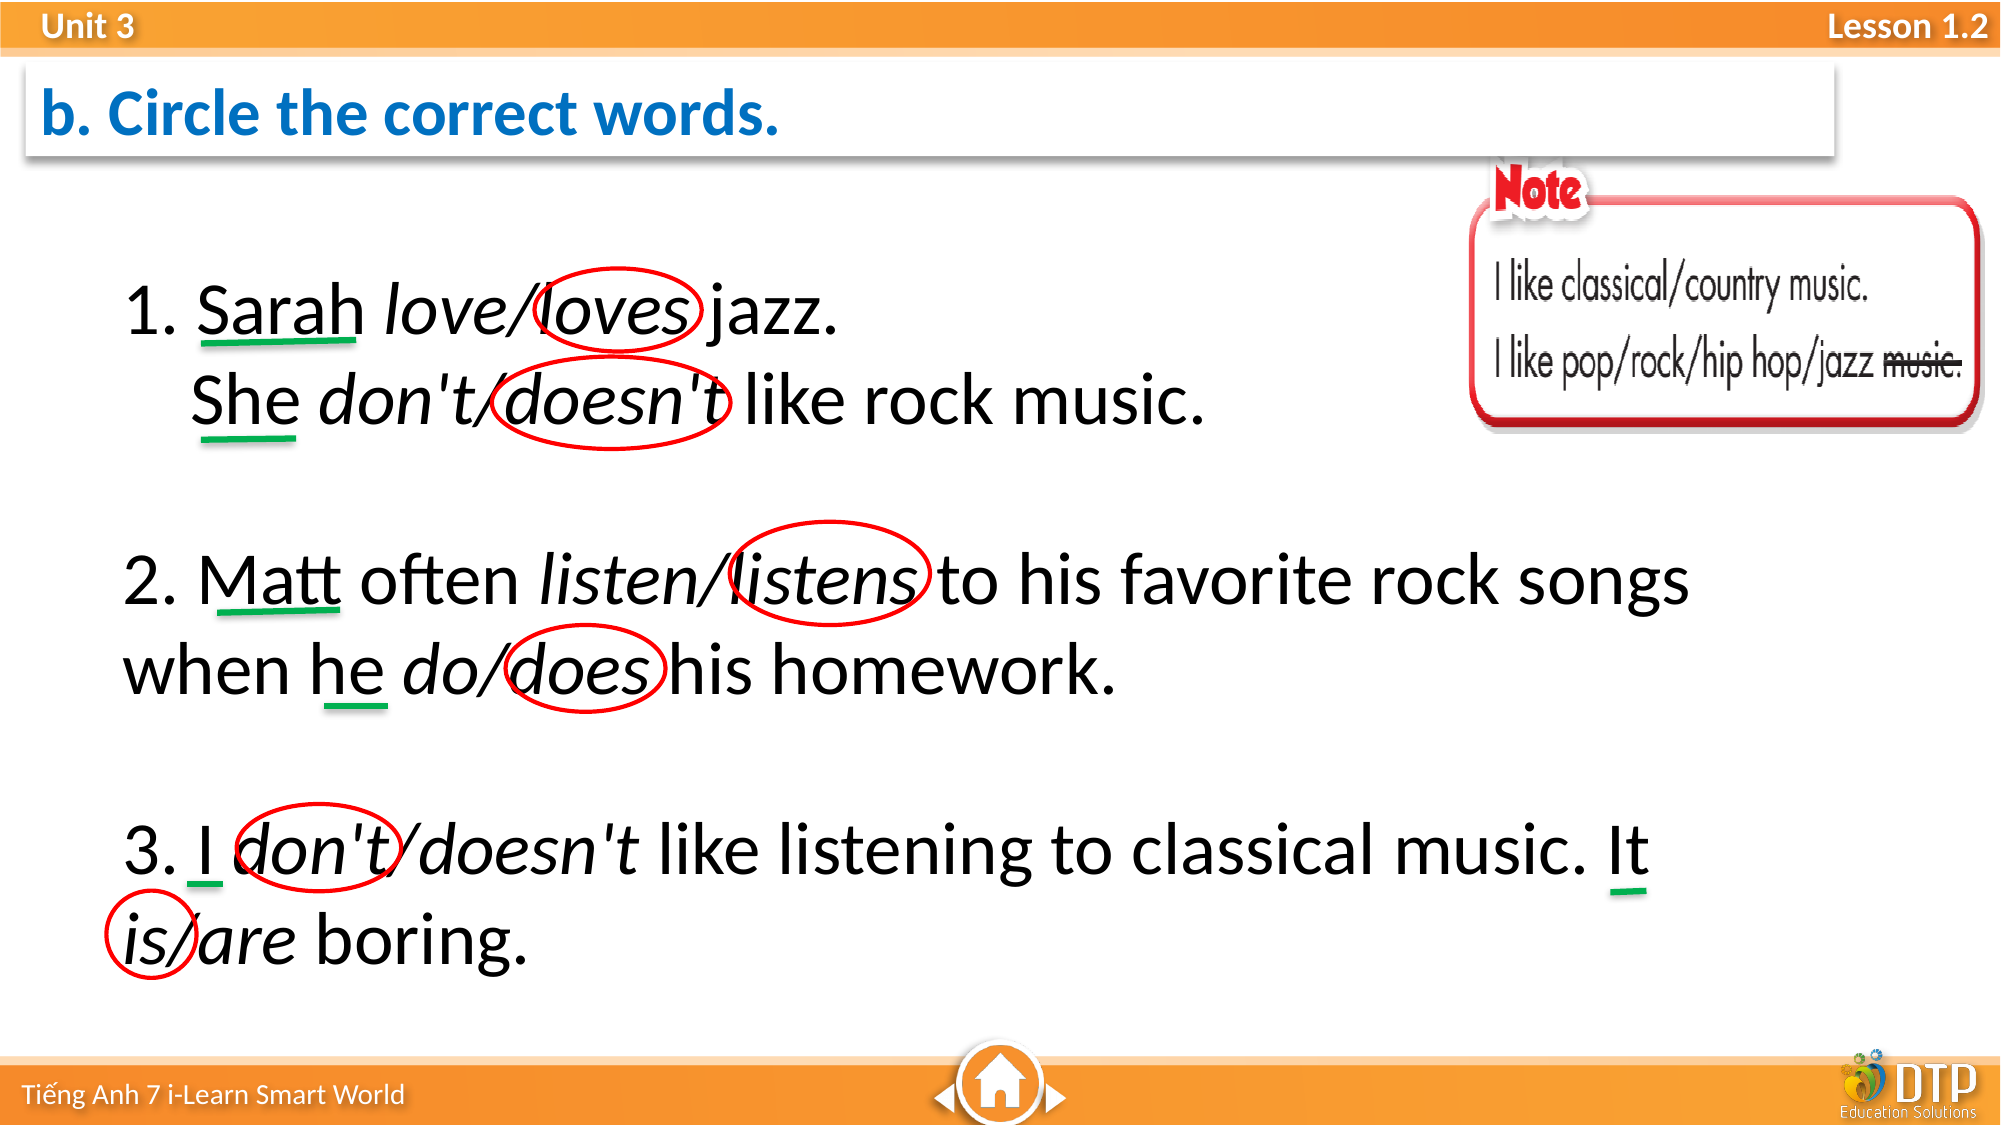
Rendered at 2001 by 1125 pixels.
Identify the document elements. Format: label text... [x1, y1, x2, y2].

picture [0, 2, 2001, 1125]
text_box [234, 801, 404, 894]
text_box [503, 622, 668, 714]
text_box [200, 339, 357, 344]
text_box [727, 519, 933, 628]
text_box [216, 609, 341, 613]
text_box [489, 354, 733, 452]
text_box 1. Sarah love/loves jazz. She don't/doesn't like rock music. 2. Matt often listen/listens to his favorite rock songs when he do/does his homework. 3. I don't/doesn't like listening to classical music. It is/are boring. [107, 251, 1753, 1077]
text_box [532, 266, 704, 354]
text_box [104, 888, 199, 980]
text_box b. Circle the correct words. [25, 61, 1835, 157]
